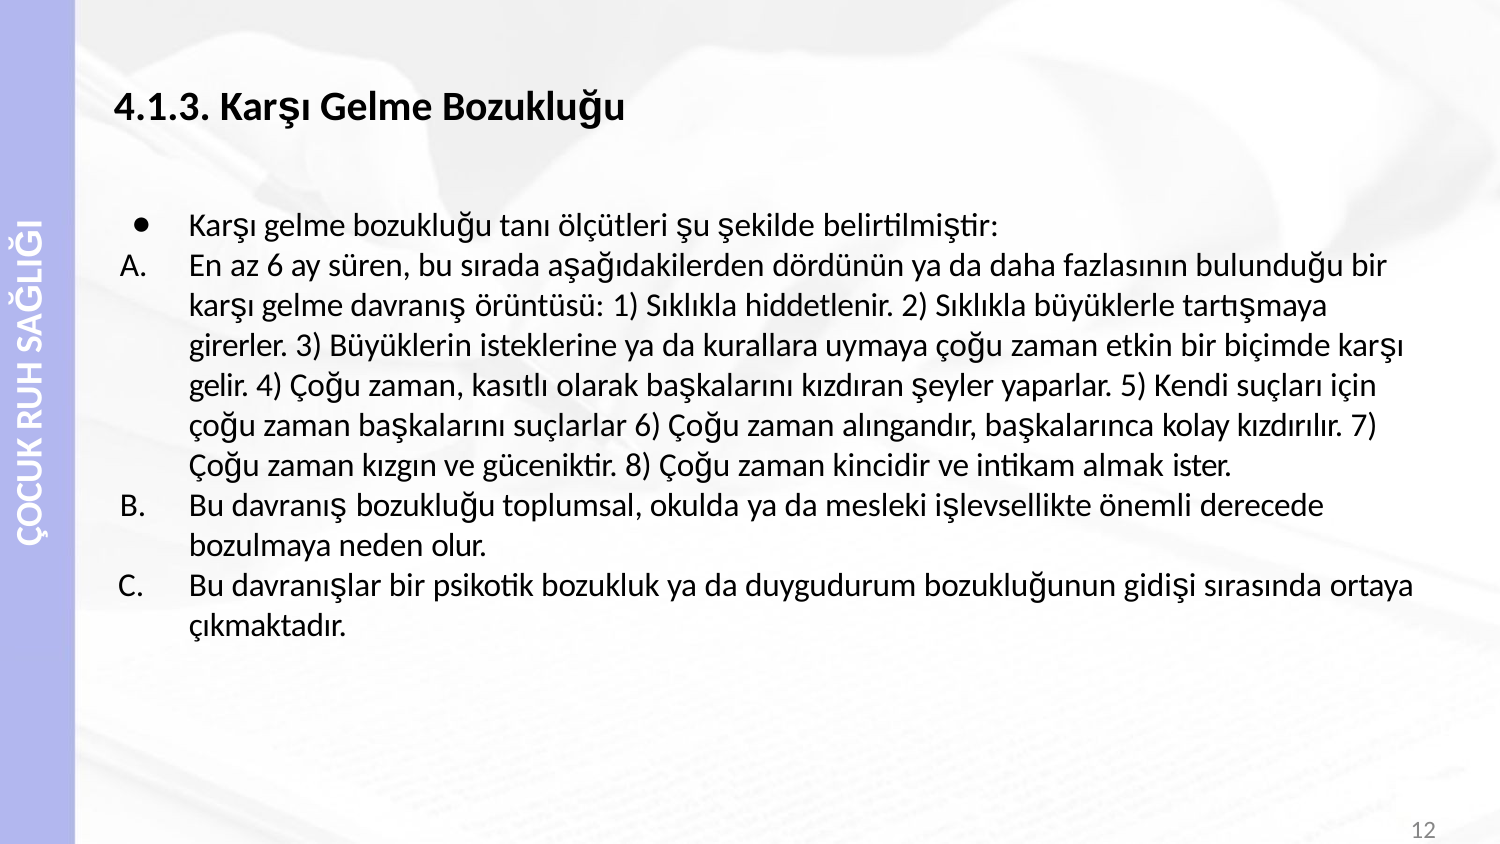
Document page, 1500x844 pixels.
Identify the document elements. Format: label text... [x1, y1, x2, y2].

title 4.1.3. Karşı Gelme Bozukluğu [111, 77, 630, 148]
slide_number 12 [1404, 817, 1443, 844]
picture [0, 0, 1500, 844]
list Karşı gelme bozukluğu tanı ölçütleri şu şekilde belirtilmiştir: En az 6 ay süren, bu sırada aşağıdakilerden dördünün ya da daha fazlasının bulunduğu bir karşı gelme davranış örüntüsü: 1) Sıklıkla hiddetlenir. 2) Sıklıkla büyüklerle tartışmaya girerler. 3) Büyüklerin isteklerine ya da kurallara uymaya çoğu zaman etkin bir biçimde karşı gelir. 4) Çoğu zaman, kasıtlı olarak başkalarını kızdıran şeyler yaparlar. 5) Kendi suçları için çoğu zaman başkalarını suçlarlar 6) Çoğu zaman alıngandır, başkalarınca kolay kızdırılır. 7) Çoğu zaman kızgın ve güceniktir. 8) Çoğu zaman kincidir ve intikam almak ister. Bu davranış bozukluğu toplumsal, okulda ya da mesleki işlevsellikte önemli derecede bozulmaya neden olur. Bu davranışlar bir psikotik bozukluk ya da duygudurum bozukluğunun gidişi sırasında ortaya çıkmaktadır. [67, 148, 1433, 643]
text_box ÇOCUK RUH SAĞLIĞI [5, 214, 54, 549]
